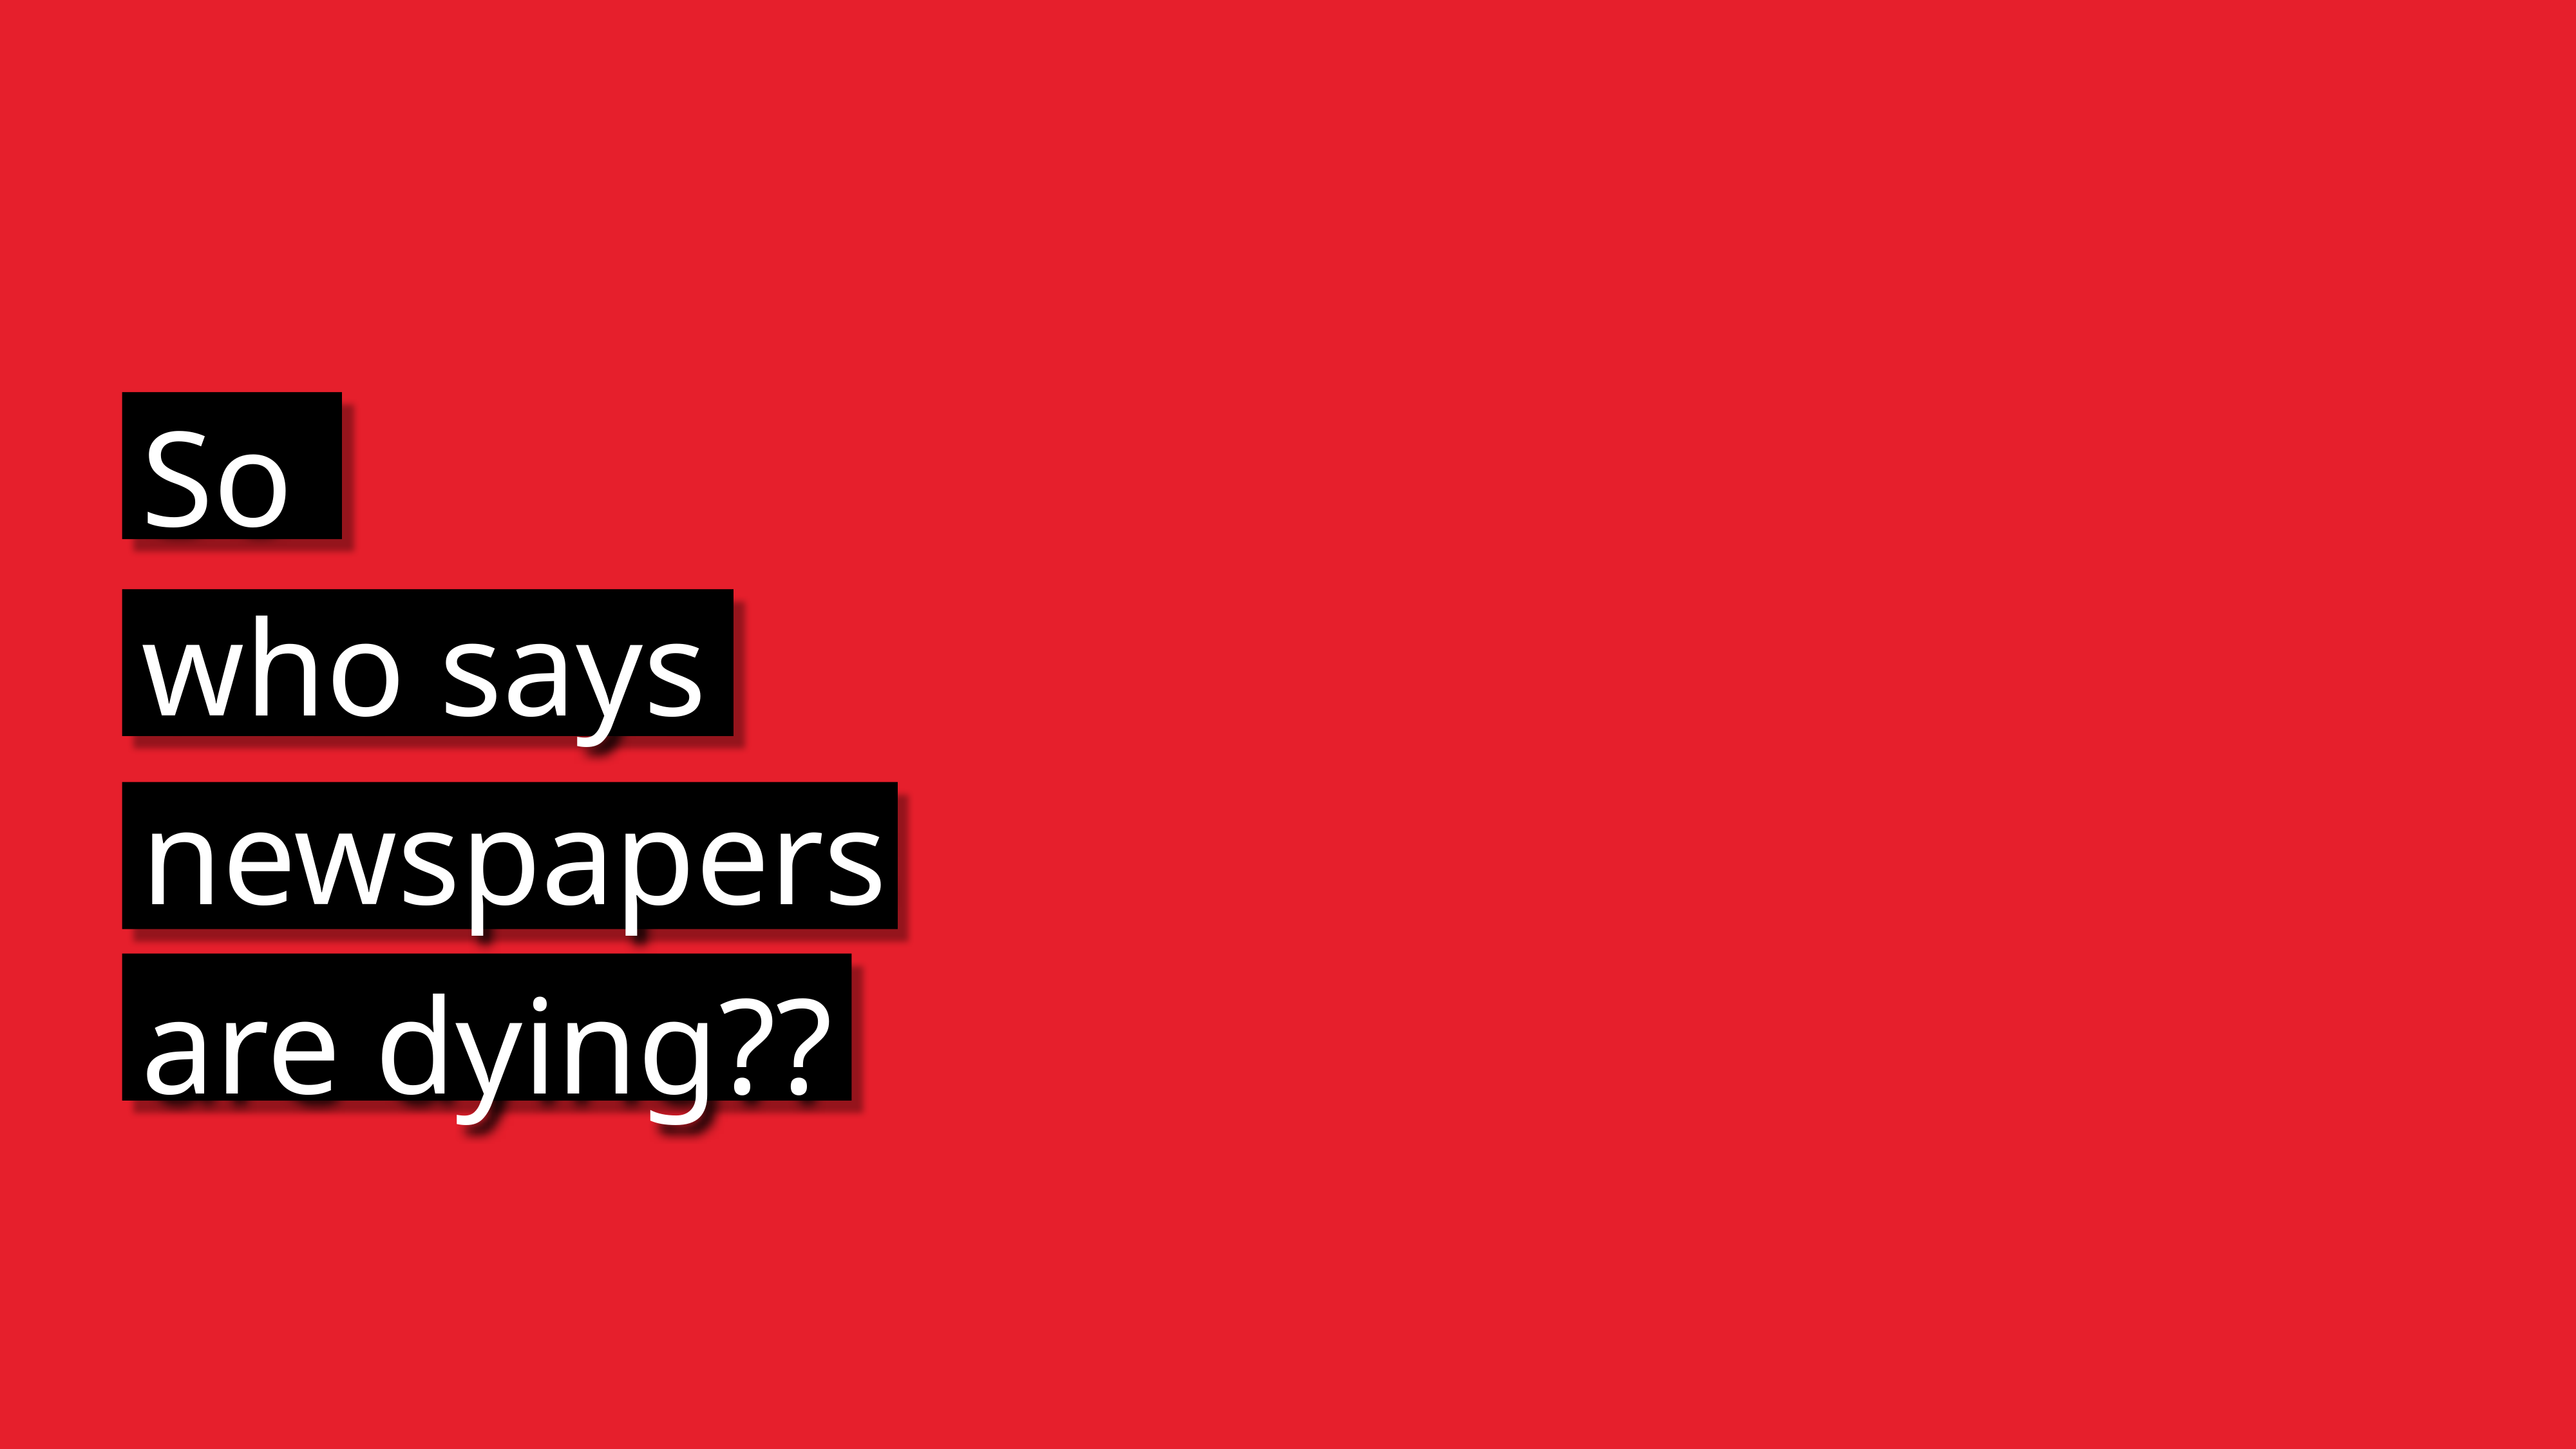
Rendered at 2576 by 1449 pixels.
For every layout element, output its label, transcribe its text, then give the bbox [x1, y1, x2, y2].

text_box [122, 953, 131, 1101]
title So who says newspapers are dying?? [131, 248, 2310, 1236]
text_box [122, 589, 131, 736]
text_box [122, 392, 131, 540]
text_box [122, 782, 131, 929]
